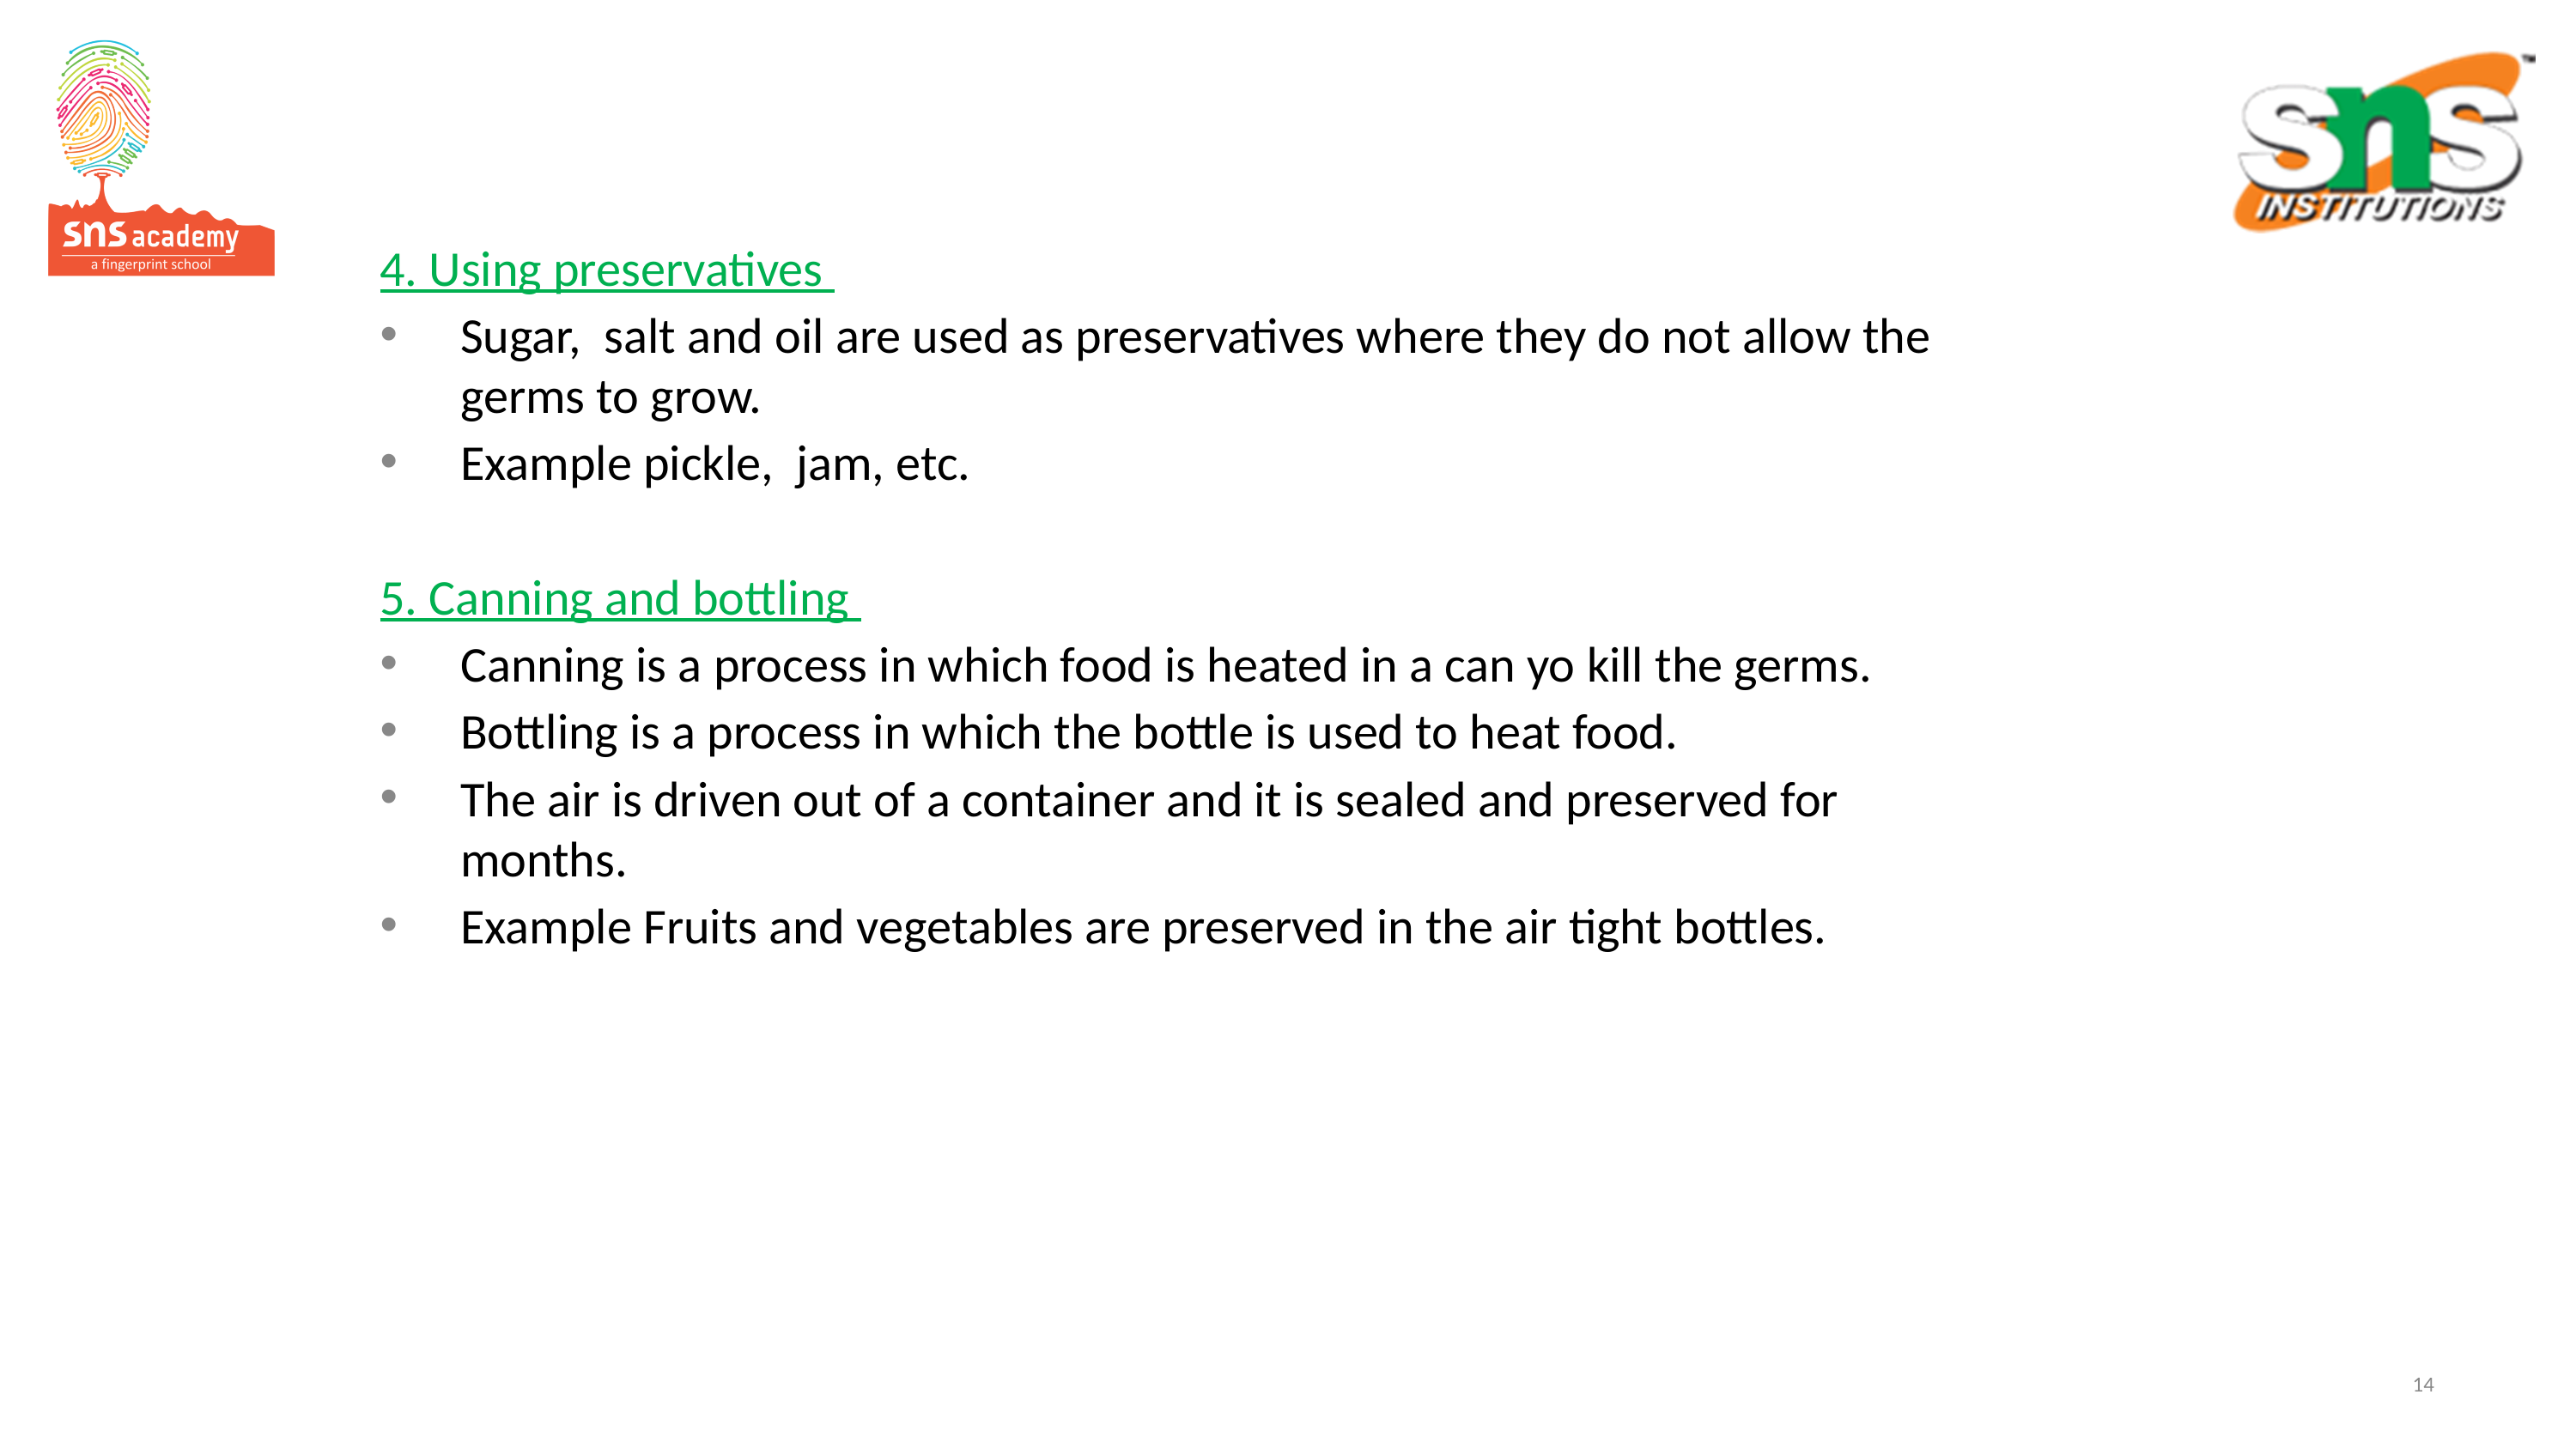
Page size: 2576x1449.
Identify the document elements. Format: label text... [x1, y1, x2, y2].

picture [2233, 50, 2536, 233]
slide_number 14 [2146, 1357, 2447, 1410]
picture [38, 33, 280, 285]
list 4. Using preservatives Sugar, salt and oil are used as preservatives where they do not allow the germs to grow. Example pickle, jam, etc. 5. Canning and bottling Canning is a process in which food is heated in a can yo kill the germs. Bottling is a process in which the bottle is used to heat food. The air is driven out of a container and it is sealed and preserved for months. Example Fruits and vegetables are preserved in the air tight bottles. [335, 0, 1990, 961]
